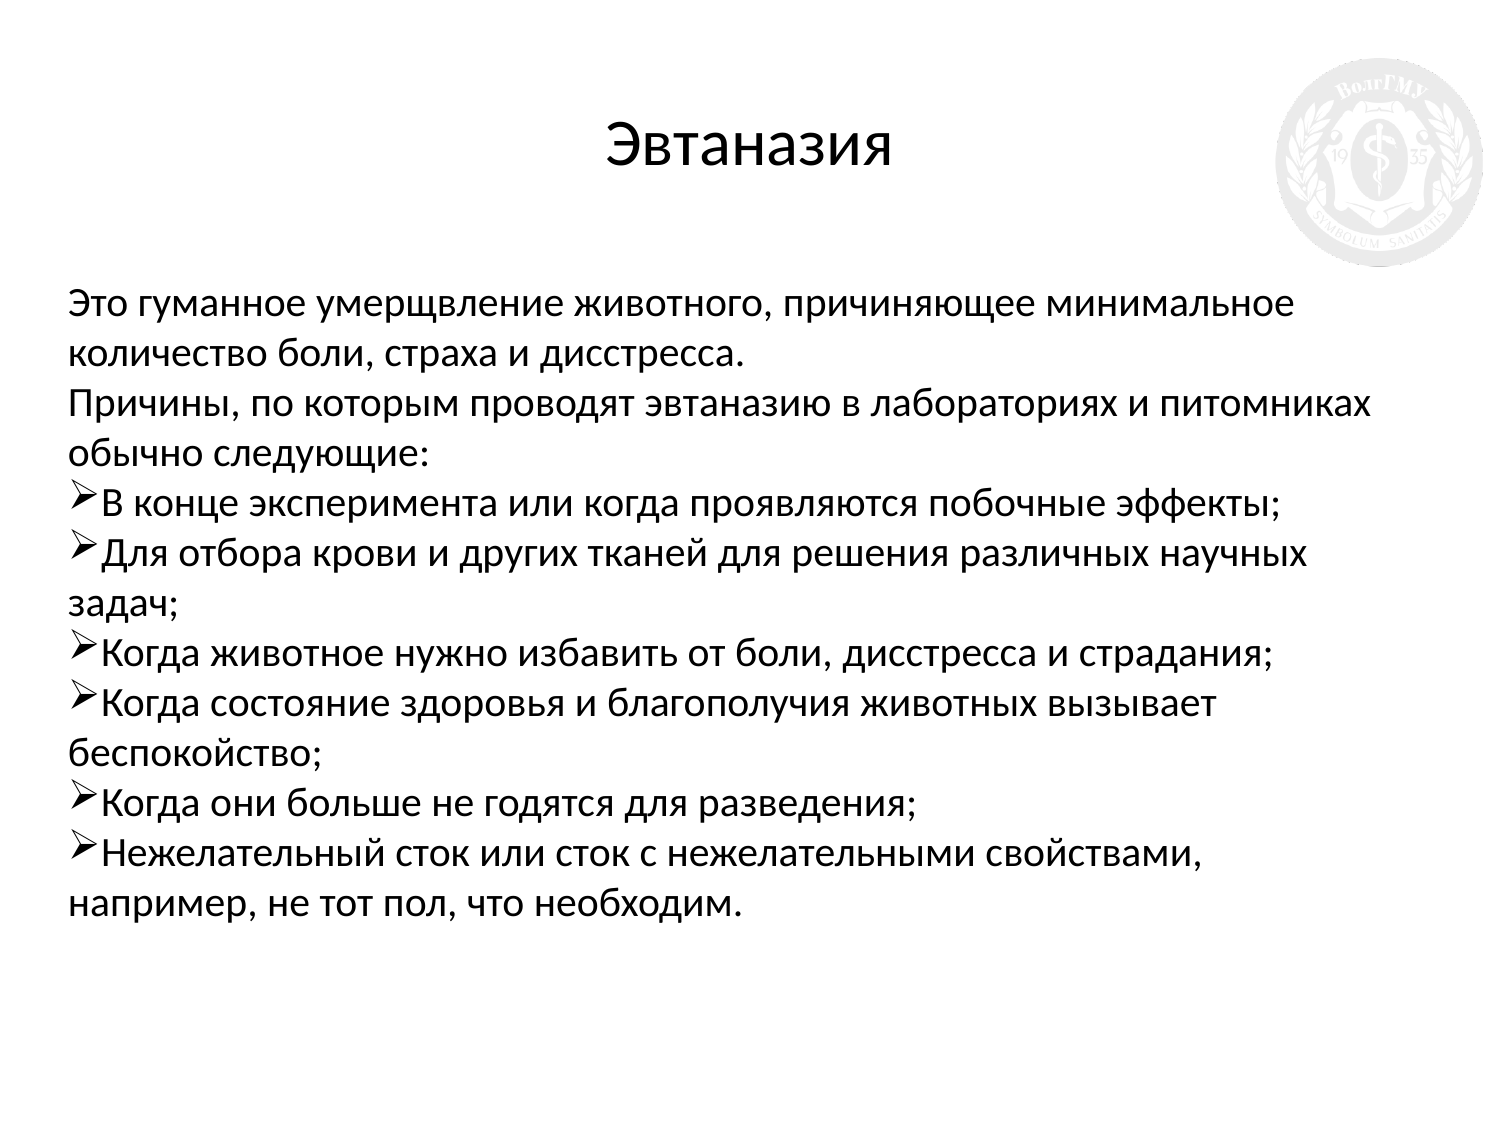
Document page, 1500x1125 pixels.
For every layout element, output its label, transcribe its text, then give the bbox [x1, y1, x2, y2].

picture [1210, 42, 1500, 282]
title Эвтаназия [75, 45, 1206, 233]
text_box Это гуманное умерщвление животного, причиняющее минимальное количество боли, страха и дисстресса. Причины, по которым проводят эвтаназию в лабораториях и питомниках обычно следующие: В конце эксперимента или когда проявляются побочные эффекты; Для отбора крови и других тканей для решения различных научных задач; Когда животное нужно избавить от боли, дисстресса и страдания; Когда состояние здоровья и благополучия животных вызывает беспокойство; Когда они больше не годятся для разведения; Нежелательный сток или сток с нежелательными свойствами, например, не тот пол, что необходим. [53, 267, 1388, 933]
